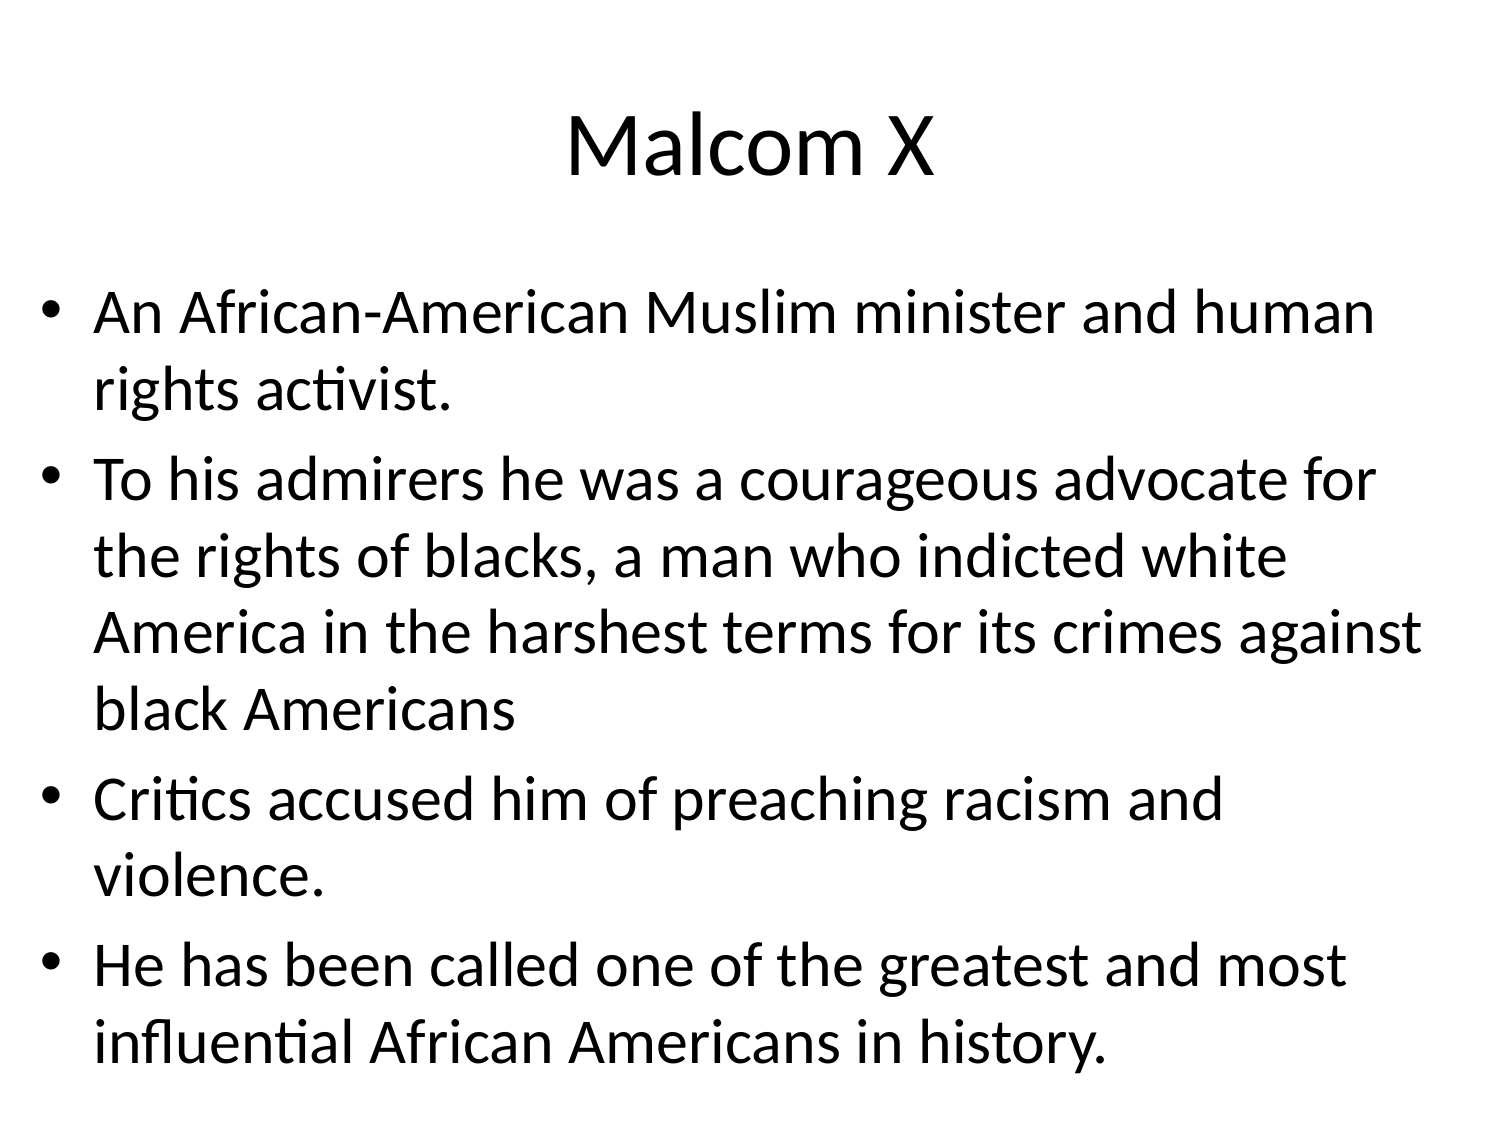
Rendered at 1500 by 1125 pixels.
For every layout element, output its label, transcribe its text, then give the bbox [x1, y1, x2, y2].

title Malcom X [75, 45, 1425, 233]
list An African-American Muslim minister and human rights activist. To his admirers he was a courageous advocate for the rights of blacks, a man who indicted white America in the harshest terms for its crimes against black Americans Critics accused him of preaching racism and violence. He has been called one of the greatest and most influential African Americans in history. [24, 262, 1475, 1088]
